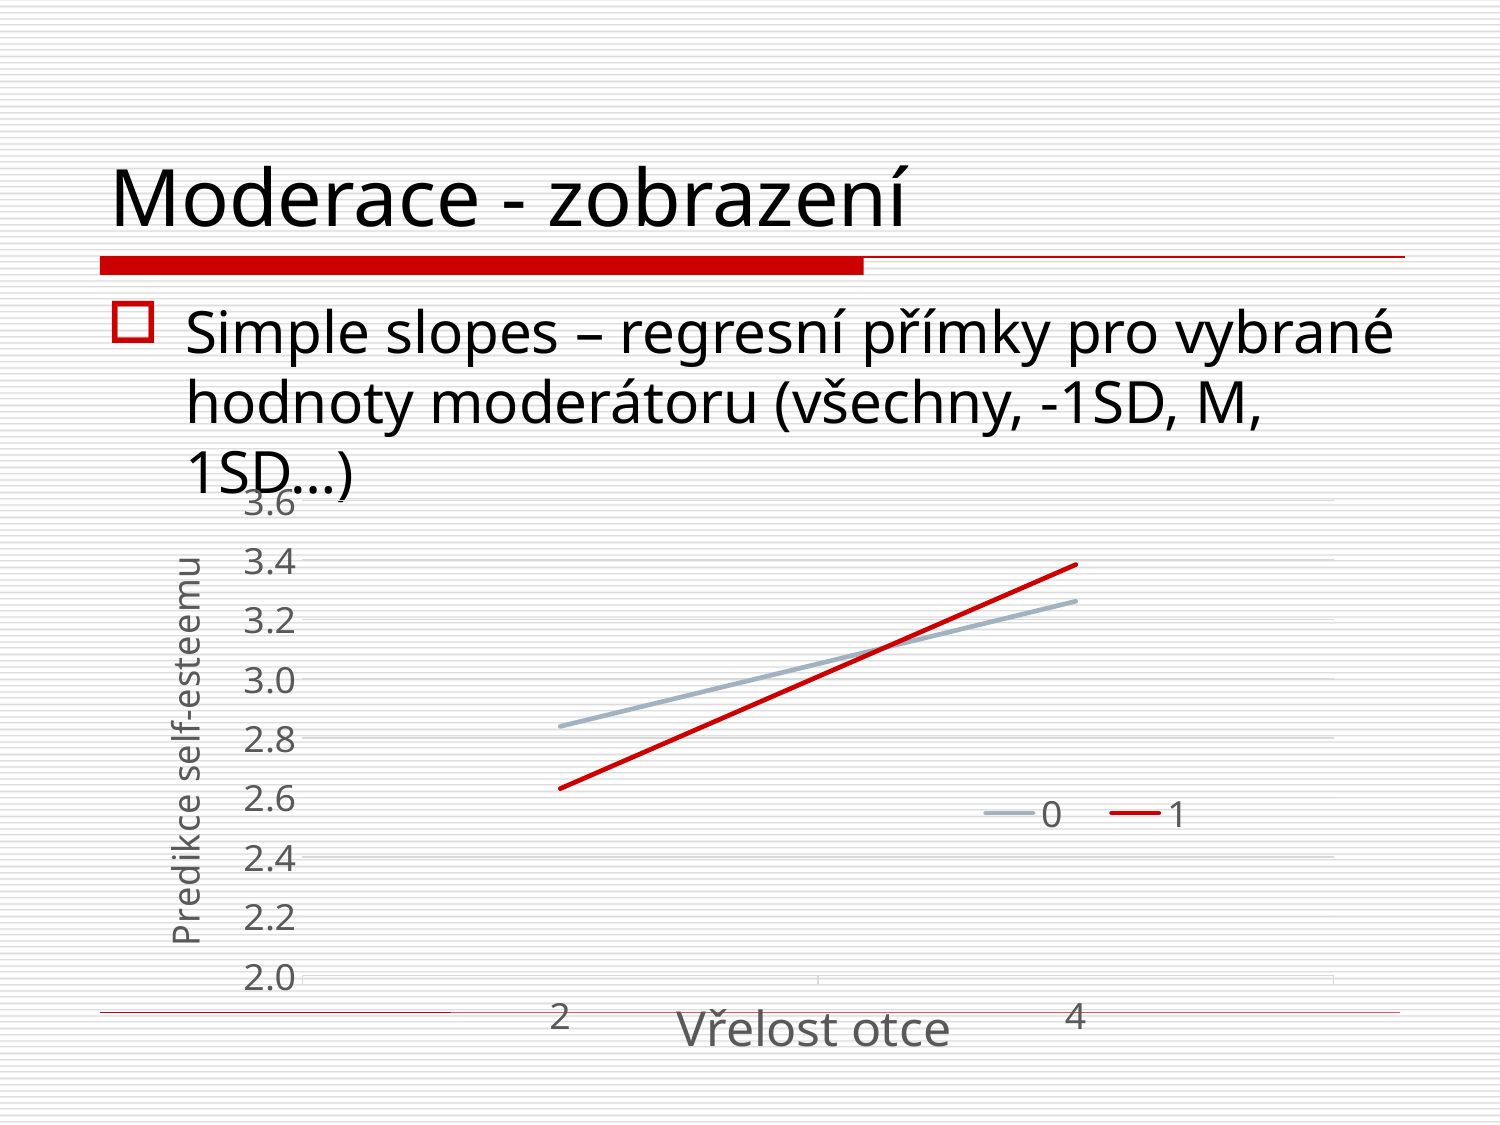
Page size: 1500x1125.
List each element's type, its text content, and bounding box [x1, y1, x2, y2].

title Moderace - zobrazení [94, 50, 1407, 250]
picture [0, 0, 1500, 1125]
list Simple slopes – regresní přímky pro vybrané hodnoty moderátoru (všechny, -1SD, M, 1SD…) [92, 287, 1459, 988]
chart [147, 455, 1377, 1076]
